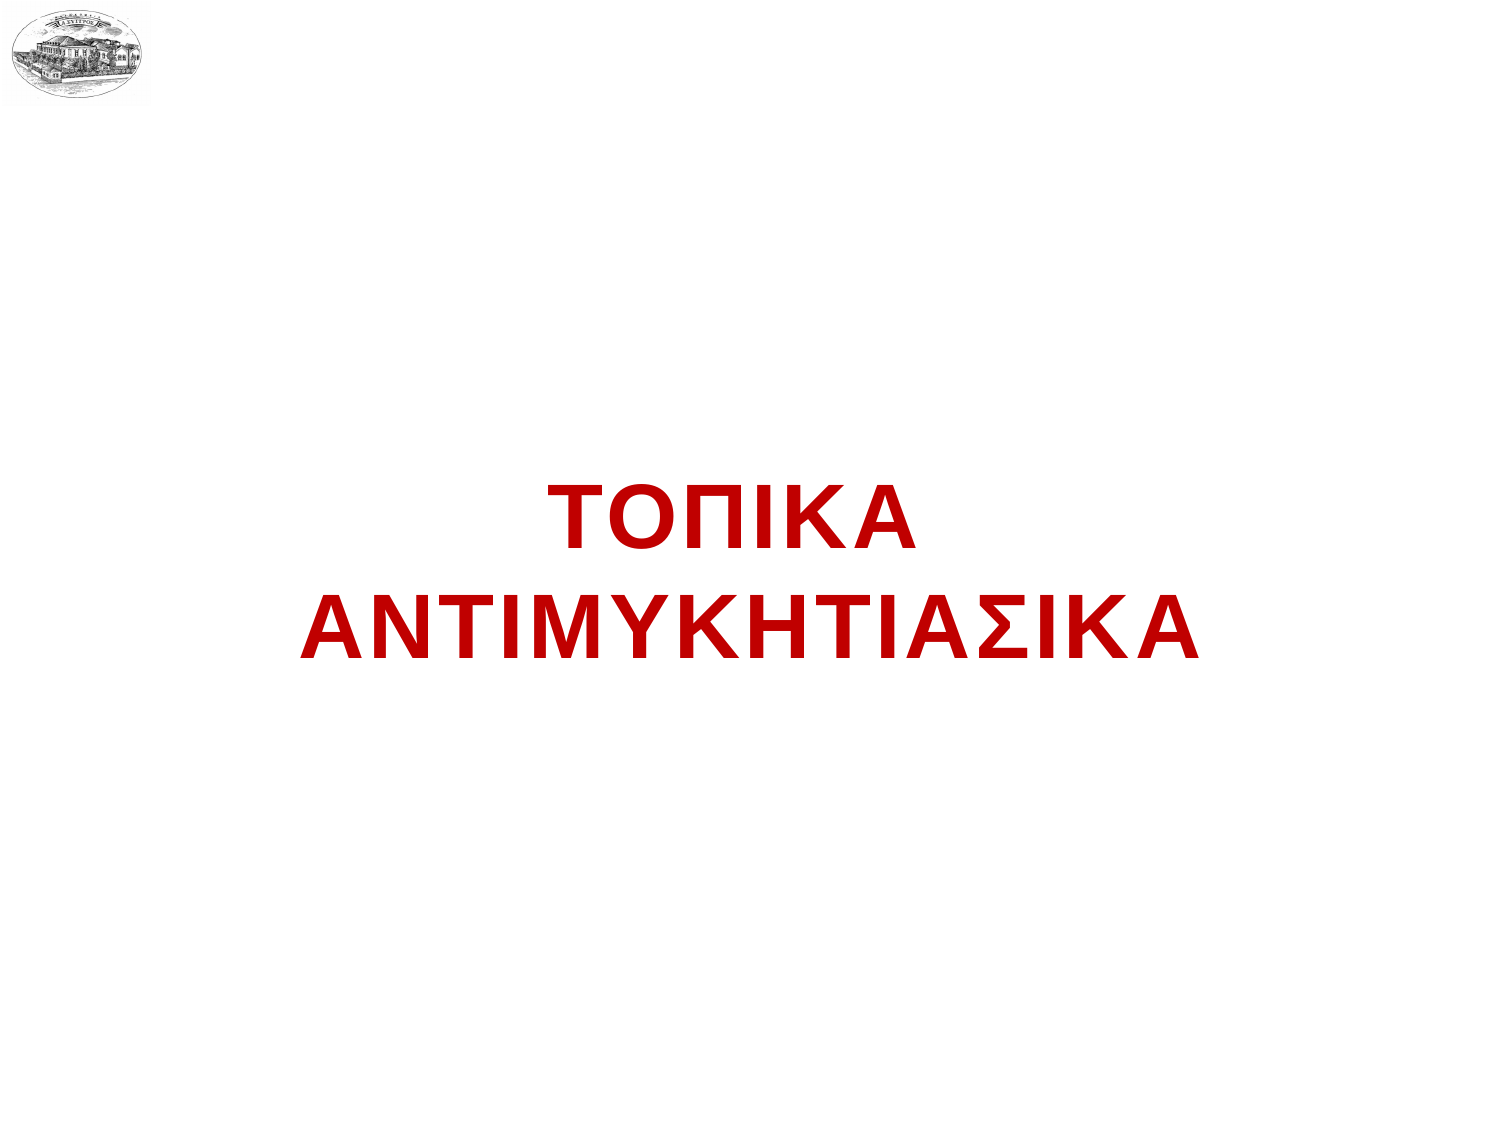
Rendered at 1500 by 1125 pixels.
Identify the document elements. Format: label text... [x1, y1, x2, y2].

picture [2, 1, 152, 106]
text_box ΤοπικA αντιμυκητιασικA [74, 449, 1425, 598]
